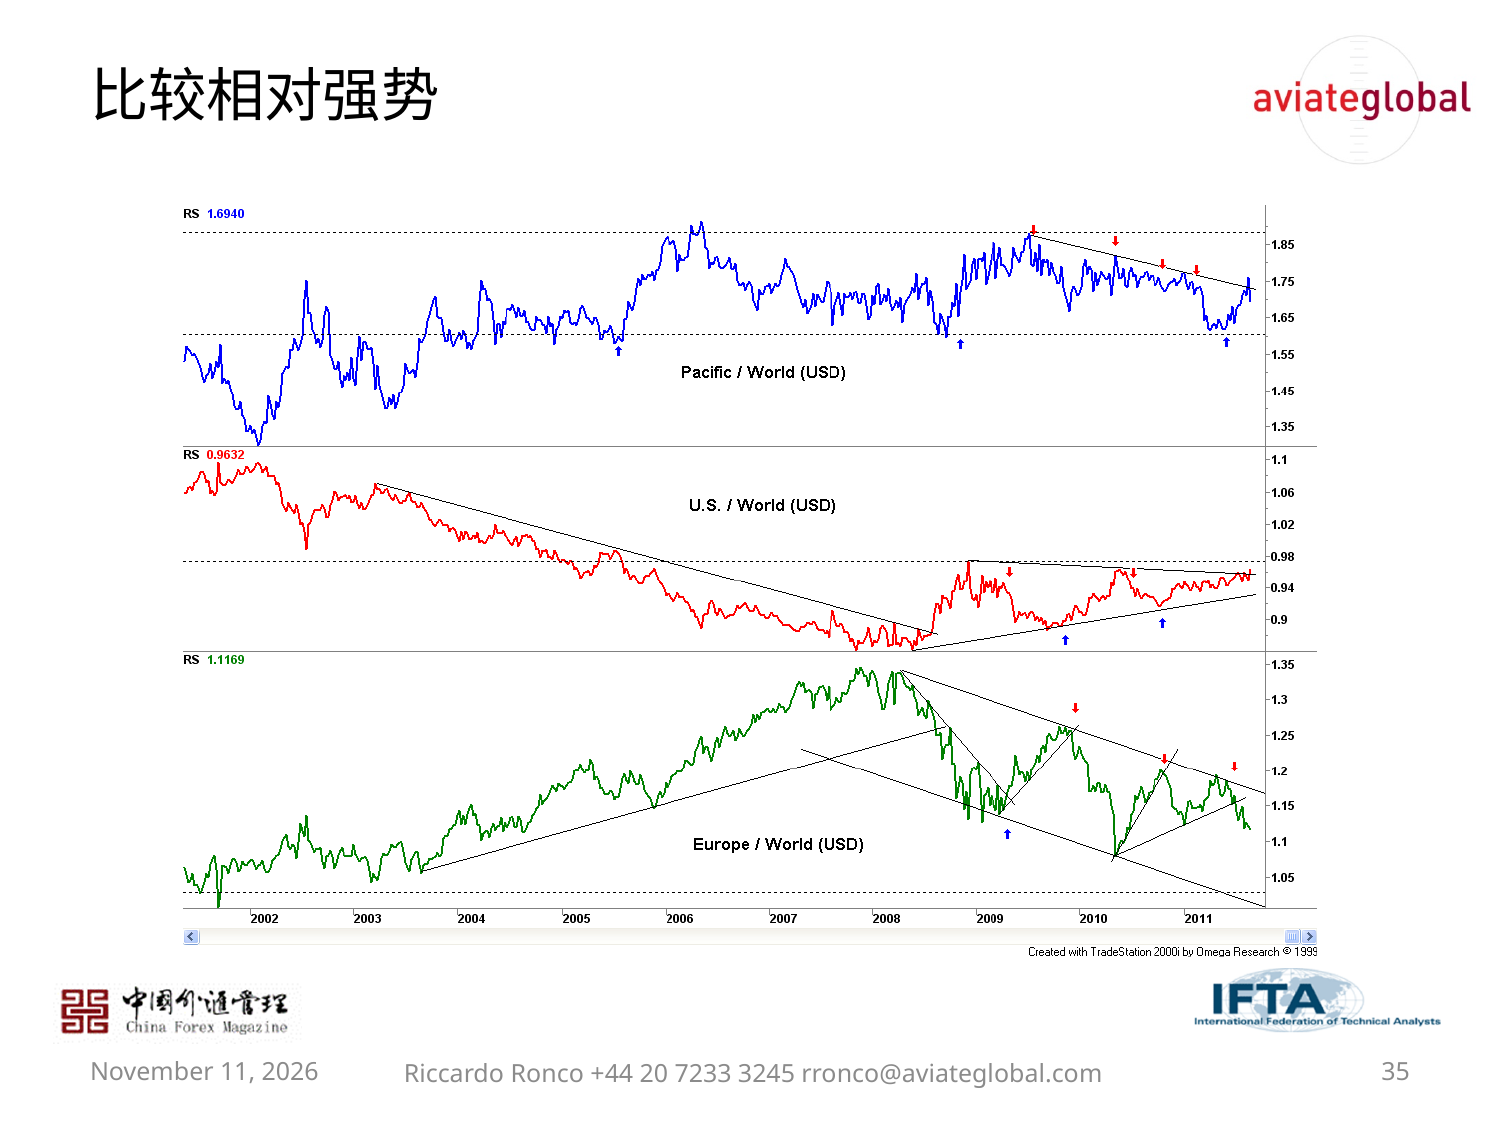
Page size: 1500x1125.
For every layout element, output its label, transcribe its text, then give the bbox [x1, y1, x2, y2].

footer Riccardo Ronco +44 20 7233 3245 rronco@aviateglobal.com [273, 1042, 1235, 1103]
picture [1186, 961, 1446, 1036]
picture [52, 975, 302, 1046]
picture [1245, 30, 1477, 169]
title 比较相对强势 [75, 45, 1223, 141]
picture [182, 205, 1318, 958]
slide_number 35 [1235, 1043, 1425, 1103]
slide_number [75, 1054, 273, 1103]
